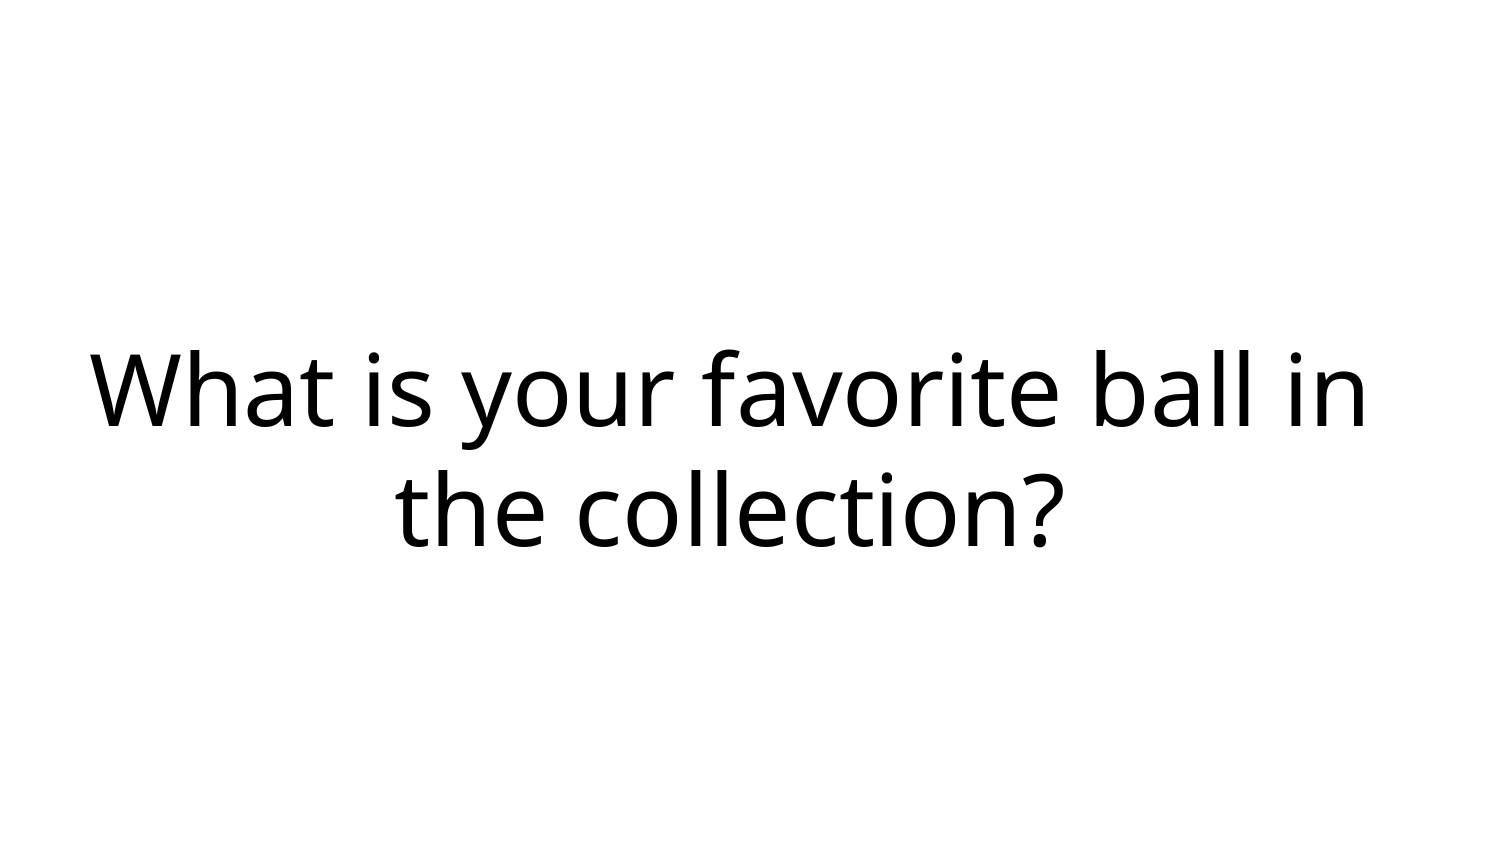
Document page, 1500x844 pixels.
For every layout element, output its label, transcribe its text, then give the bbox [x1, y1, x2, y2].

text_box What is your favorite ball in the collection? [51, 311, 1410, 532]
